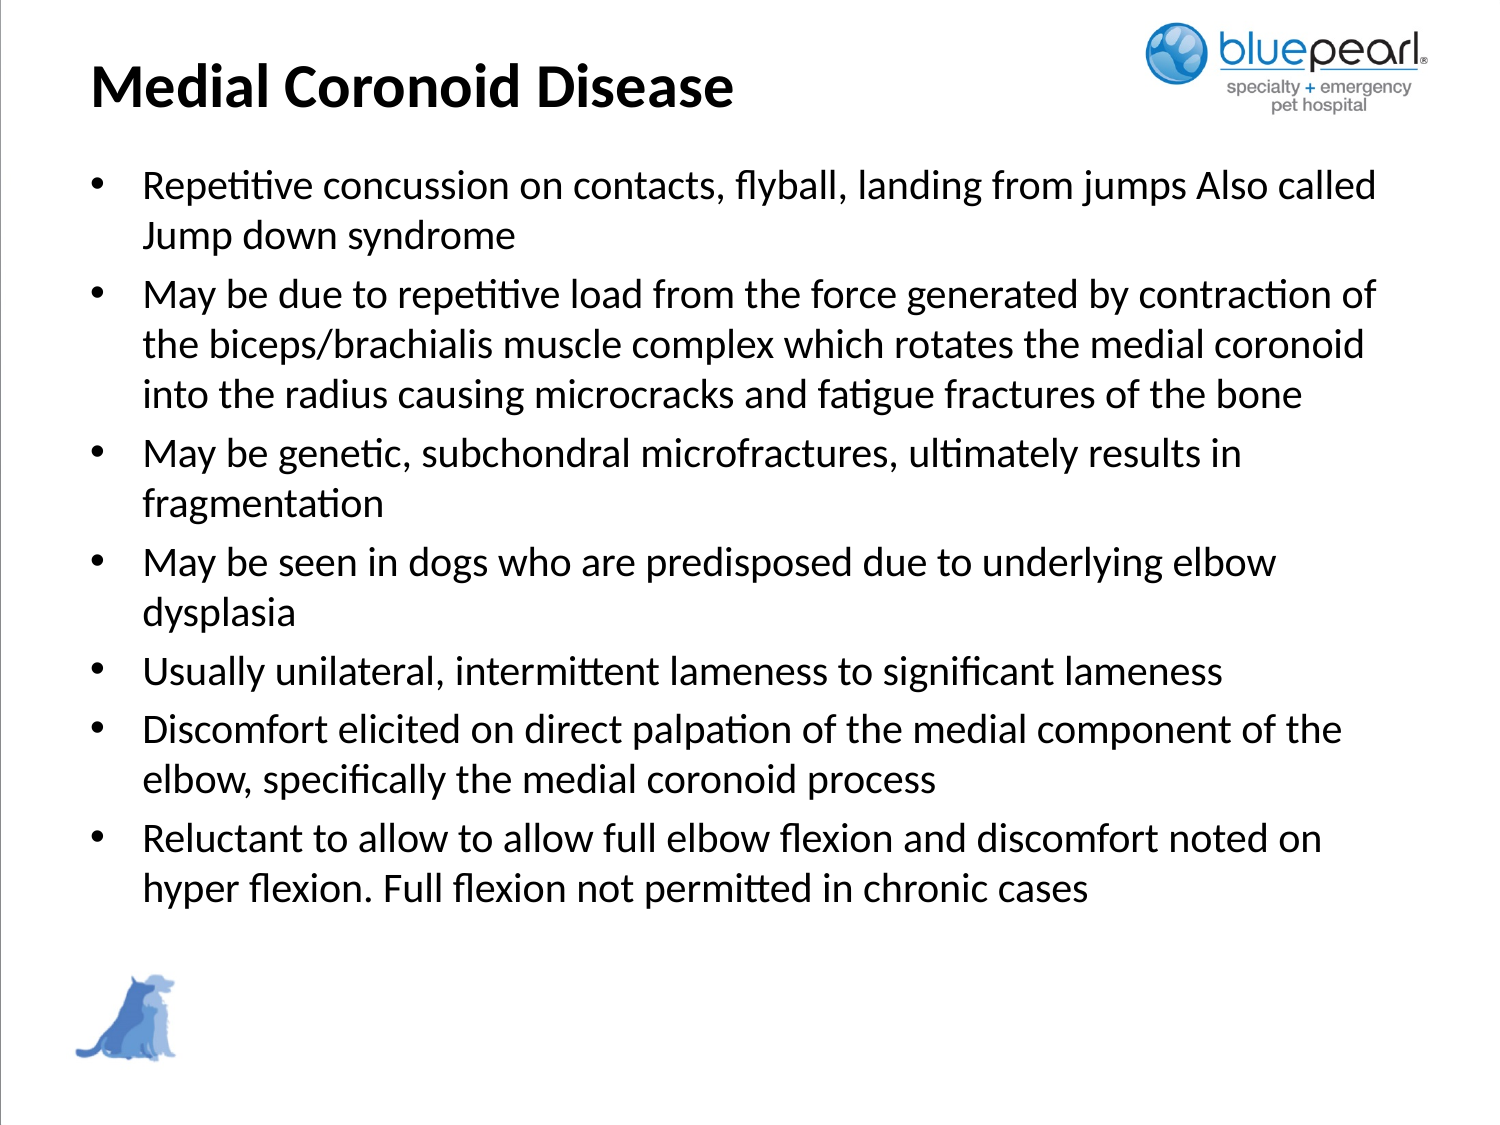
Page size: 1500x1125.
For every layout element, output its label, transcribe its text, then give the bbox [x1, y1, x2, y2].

title Medial Coronoid Disease [75, 45, 1121, 121]
picture [0, 0, 1500, 1125]
list Repetitive concussion on contacts, flyball, landing from jumps Also called Jump down syndrome May be due to repetitive load from the force generated by contraction of the biceps/brachialis muscle complex which rotates the medial coronoid into the radius causing microcracks and fatigue fractures of the bone May be genetic, subchondral microfractures, ultimately results in fragmentation May be seen in dogs who are predisposed due to underlying elbow dysplasia Usually unilateral, intermittent lameness to significant lameness Discomfort elicited on direct palpation of the medial component of the elbow, specifically the medial coronoid process Reluctant to allow to allow full elbow flexion and discomfort noted on hyper flexion. Full flexion not permitted in chronic cases [75, 150, 1425, 938]
